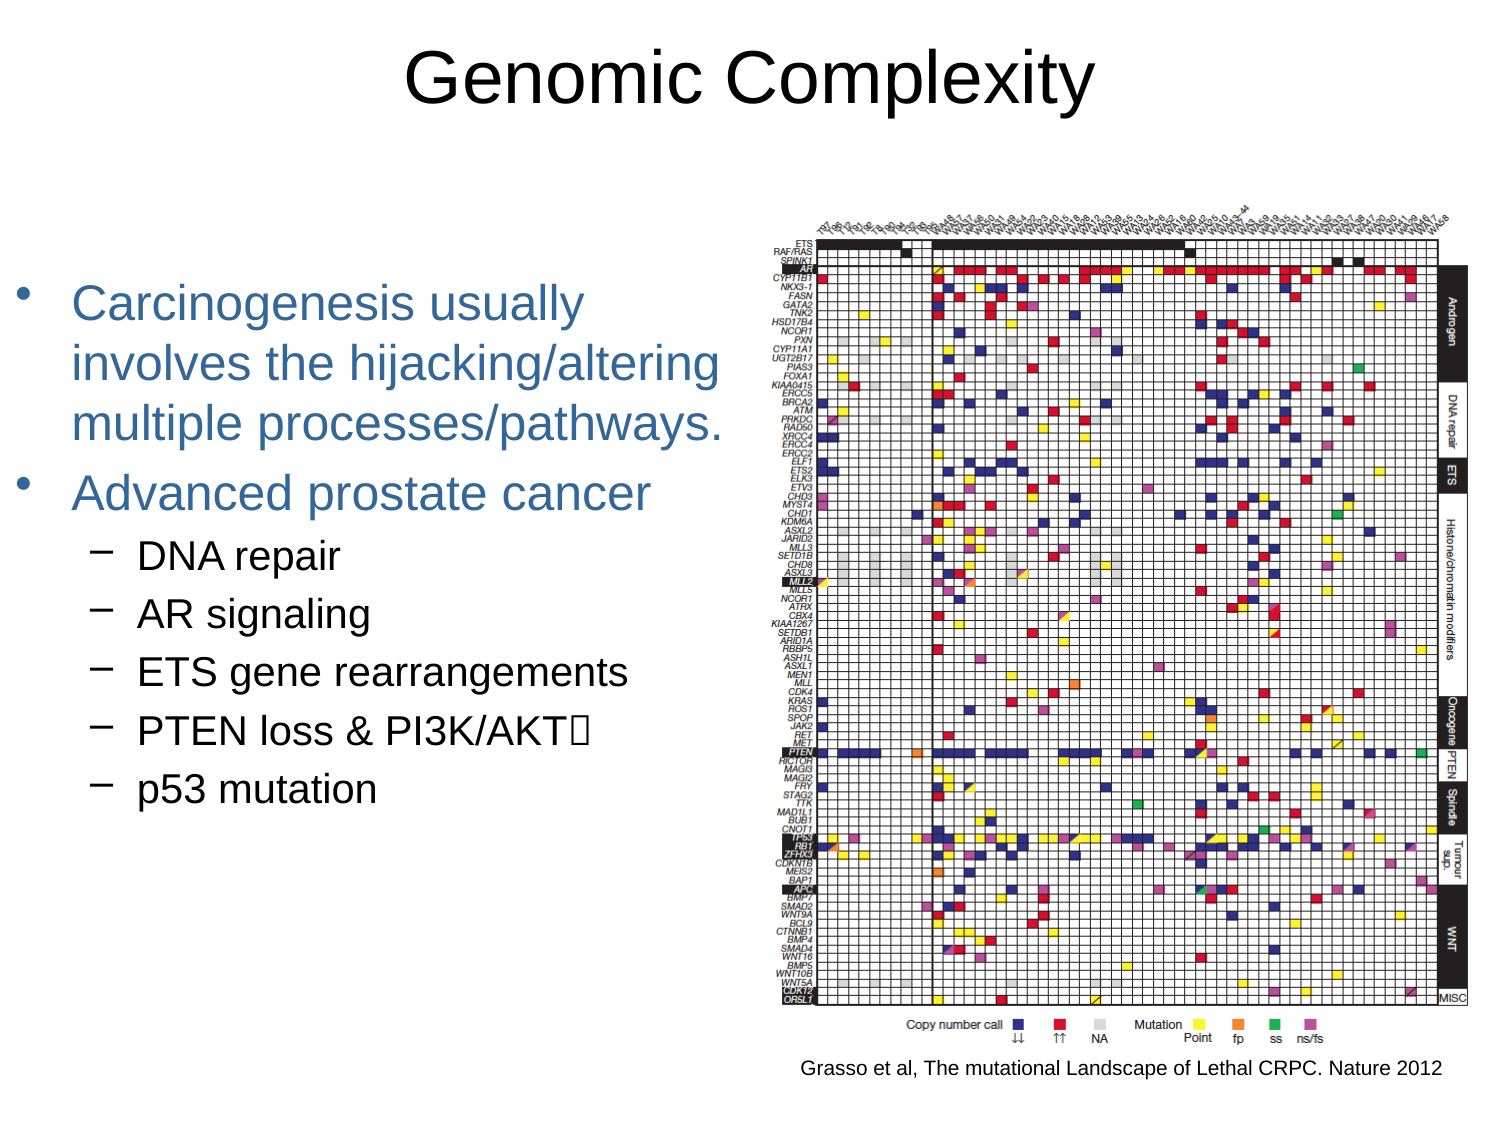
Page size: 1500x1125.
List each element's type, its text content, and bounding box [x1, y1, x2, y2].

picture [744, 200, 1500, 1056]
text_box Grasso et al, The mutational Landscape of Lethal CRPC. Nature 2012 [785, 1064, 1458, 1088]
title Genomic Complexity [75, 0, 1425, 151]
list Carcinogenesis usually involves the hijacking/altering multiple processes/pathways. Advanced prostate cancer DNA repair AR signaling ETS gene rearrangements PTEN loss & PI3K/AKT p53 mutation [0, 262, 739, 1005]
